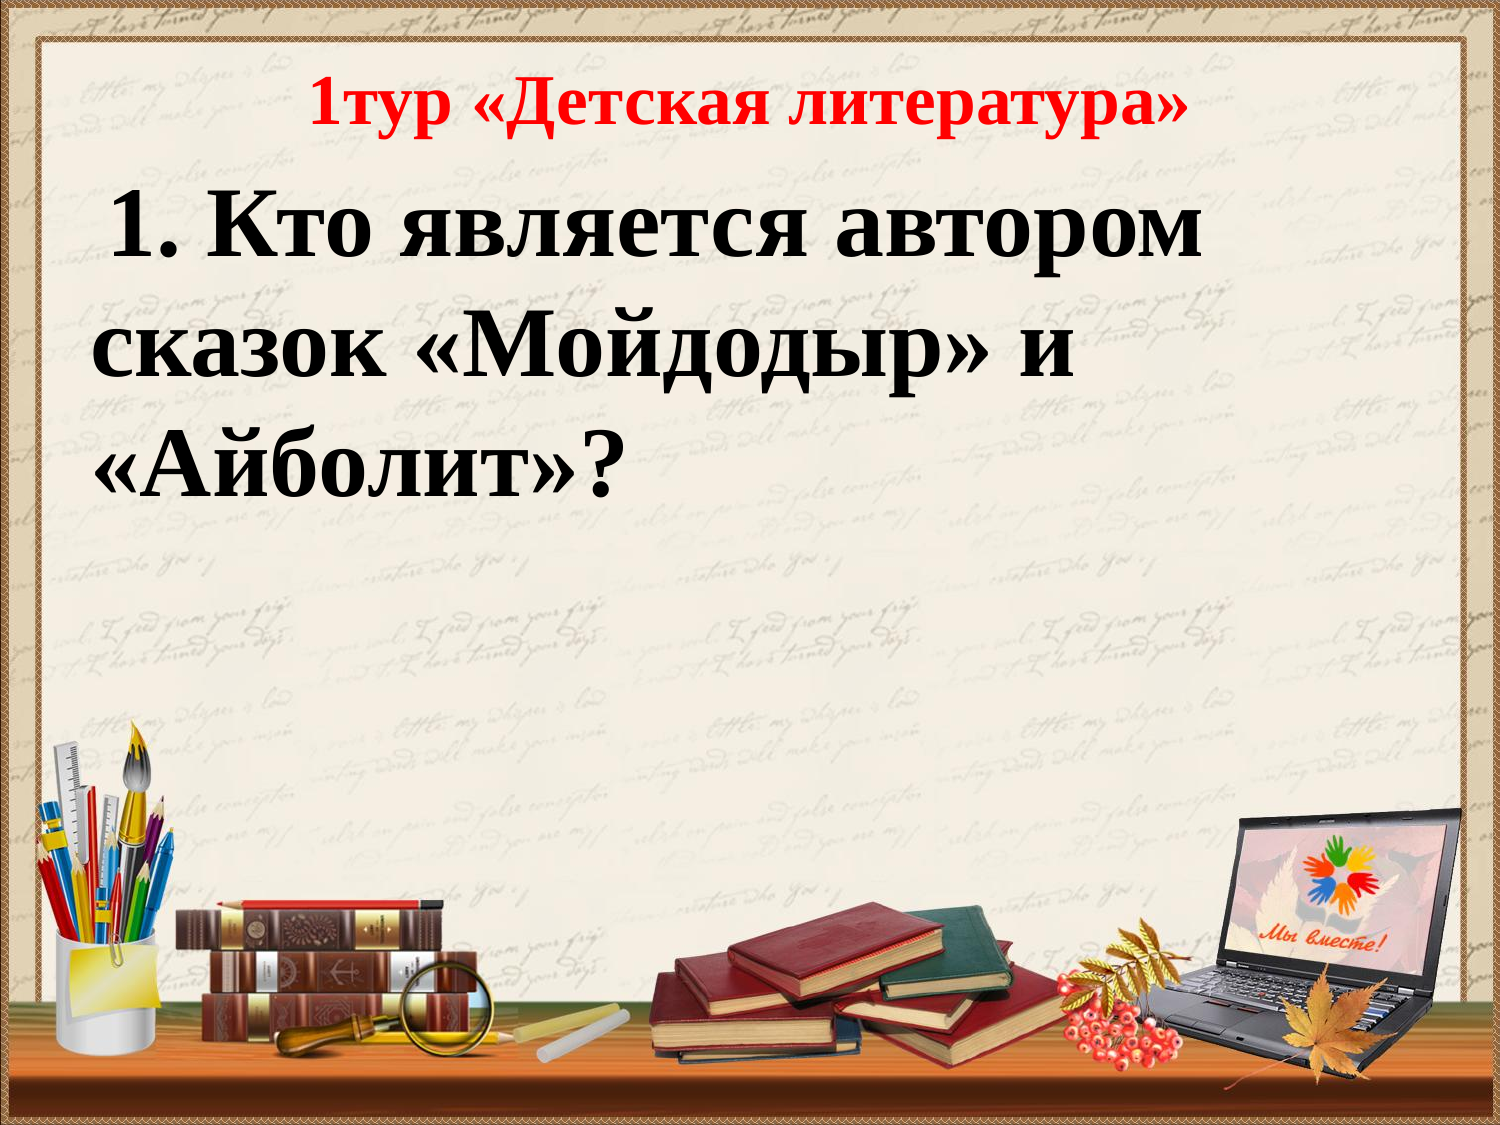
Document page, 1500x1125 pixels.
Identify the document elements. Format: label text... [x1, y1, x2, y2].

picture [0, 0, 1500, 1125]
list 1. Кто является автором сказок «Мойдодыр» и «Айболит»? [75, 149, 1425, 1005]
title 1тур «Детская литература» [75, 45, 1425, 149]
